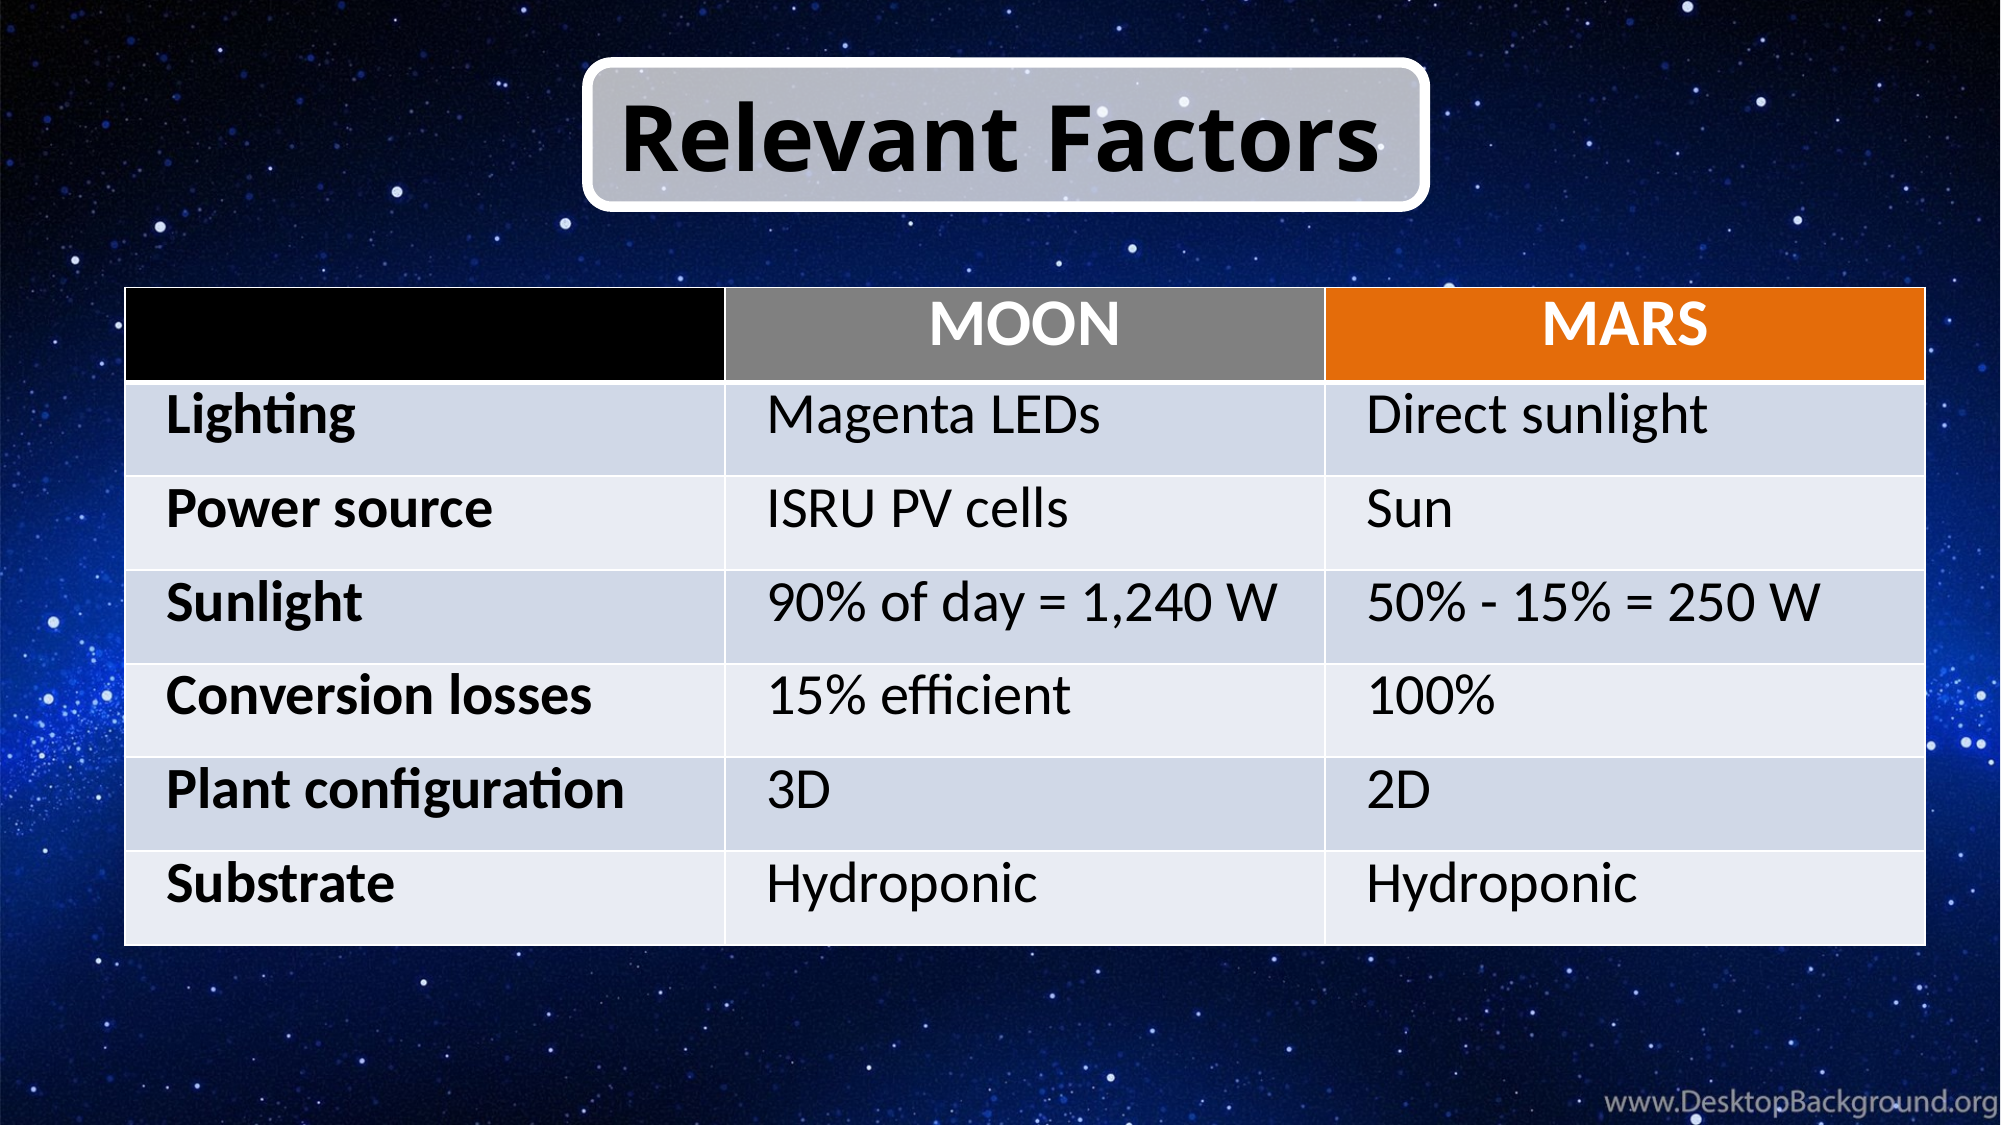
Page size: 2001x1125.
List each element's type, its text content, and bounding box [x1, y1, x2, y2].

table_cell Plant configuration [126, 758, 724, 850]
text_box [589, 197, 1423, 209]
text_box Relevant Factors [249, 72, 1750, 197]
table_cell Magenta LEDs [726, 385, 1324, 475]
text_box [589, 60, 1423, 72]
table_cell Substrate [126, 852, 724, 944]
table_header MOON [726, 288, 1324, 380]
table_cell Hydroponic [726, 852, 1324, 944]
table_cell 2D [1326, 758, 1924, 850]
table_cell 90% of day = 1,240 W [726, 571, 1324, 663]
table_cell ISRU PV cells [726, 477, 1324, 569]
picture [0, 0, 2001, 1125]
table_cell Power source [126, 477, 724, 569]
table_cell Lighting [126, 385, 724, 475]
table_cell Direct sunlight [1326, 385, 1924, 475]
table_cell Hydroponic [1326, 852, 1924, 944]
table_cell Sunlight [126, 571, 724, 663]
table_cell 100% [1326, 665, 1924, 756]
table_header [126, 288, 724, 380]
table_cell 50% - 15% = 250 W [1326, 571, 1924, 663]
table_cell 15% efficient [726, 665, 1324, 756]
table_cell 3D [726, 758, 1324, 850]
table_header MARS [1326, 288, 1924, 380]
table_cell Conversion losses [126, 665, 724, 756]
table_cell Sun [1326, 477, 1924, 569]
